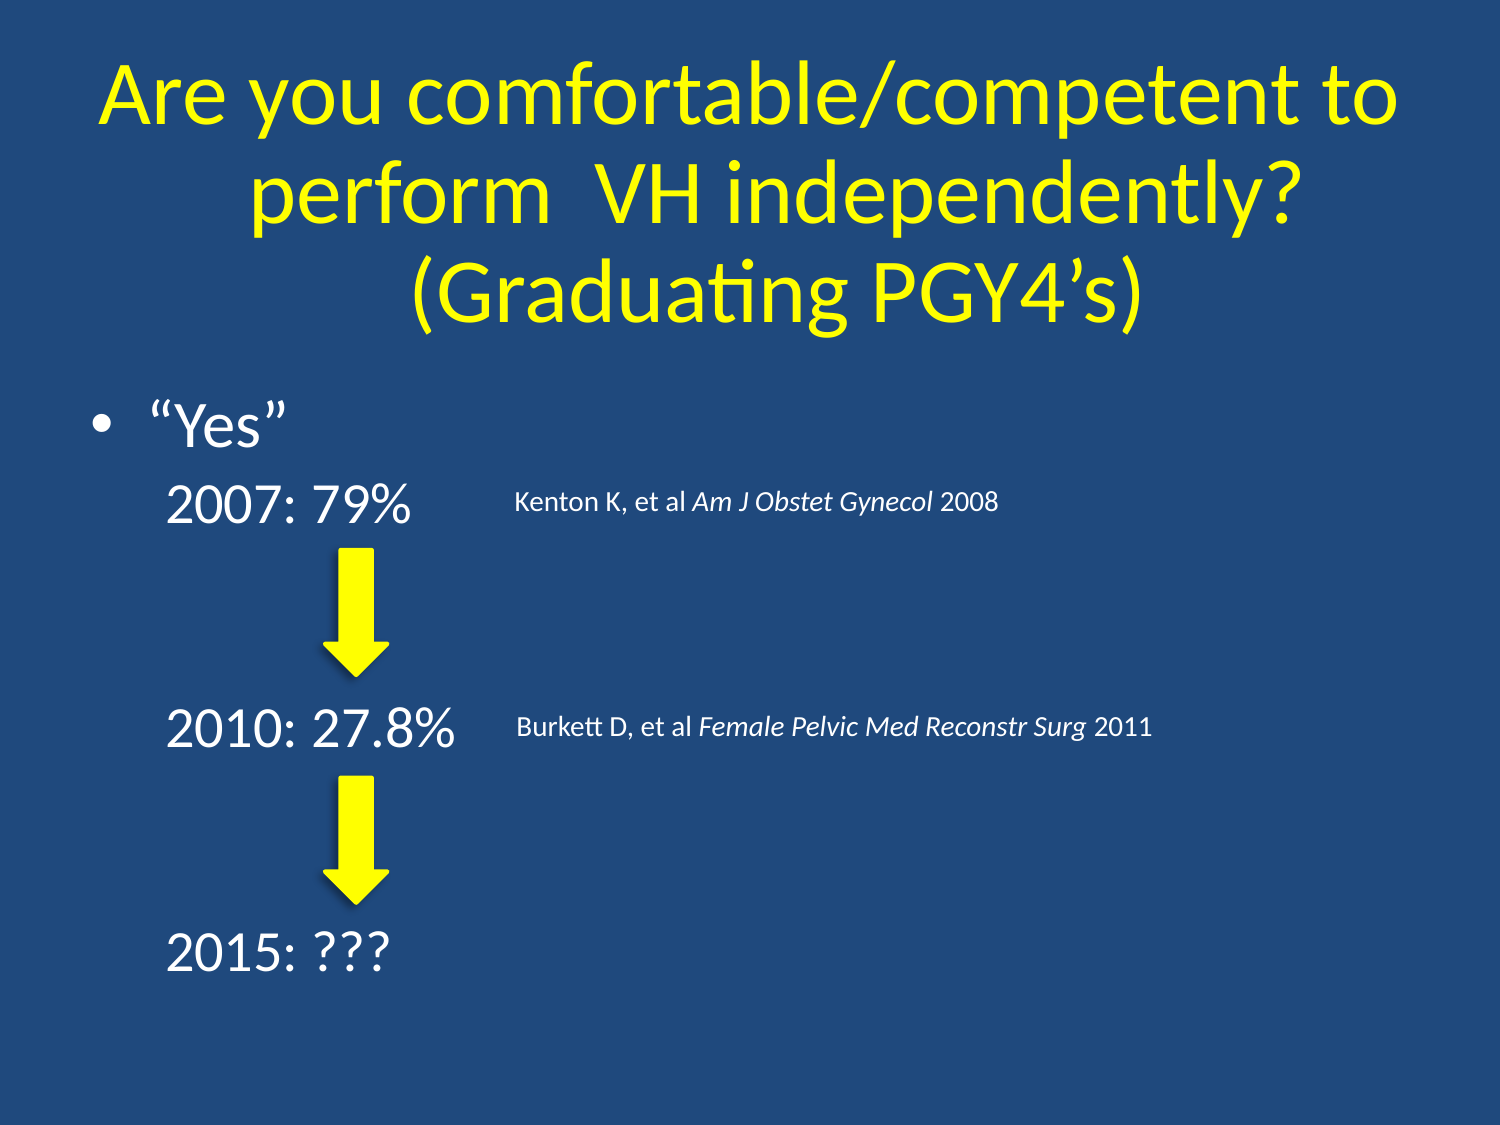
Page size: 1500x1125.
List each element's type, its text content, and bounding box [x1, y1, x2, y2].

text_box [324, 549, 388, 676]
title Are you comfortable/competent to perform VH independently? (Graduating PGY4’s) [75, 99, 1425, 288]
text_box Kenton K, et al Am J Obstet Gynecol 2008 [499, 474, 1021, 525]
text_box [324, 777, 388, 903]
list “Yes” 2007: 79% 2010: 27.8% 2015: ??? [75, 382, 1425, 1125]
text_box Burkett D, et al Female Pelvic Med Reconstr Surg 2011 [501, 699, 1175, 750]
